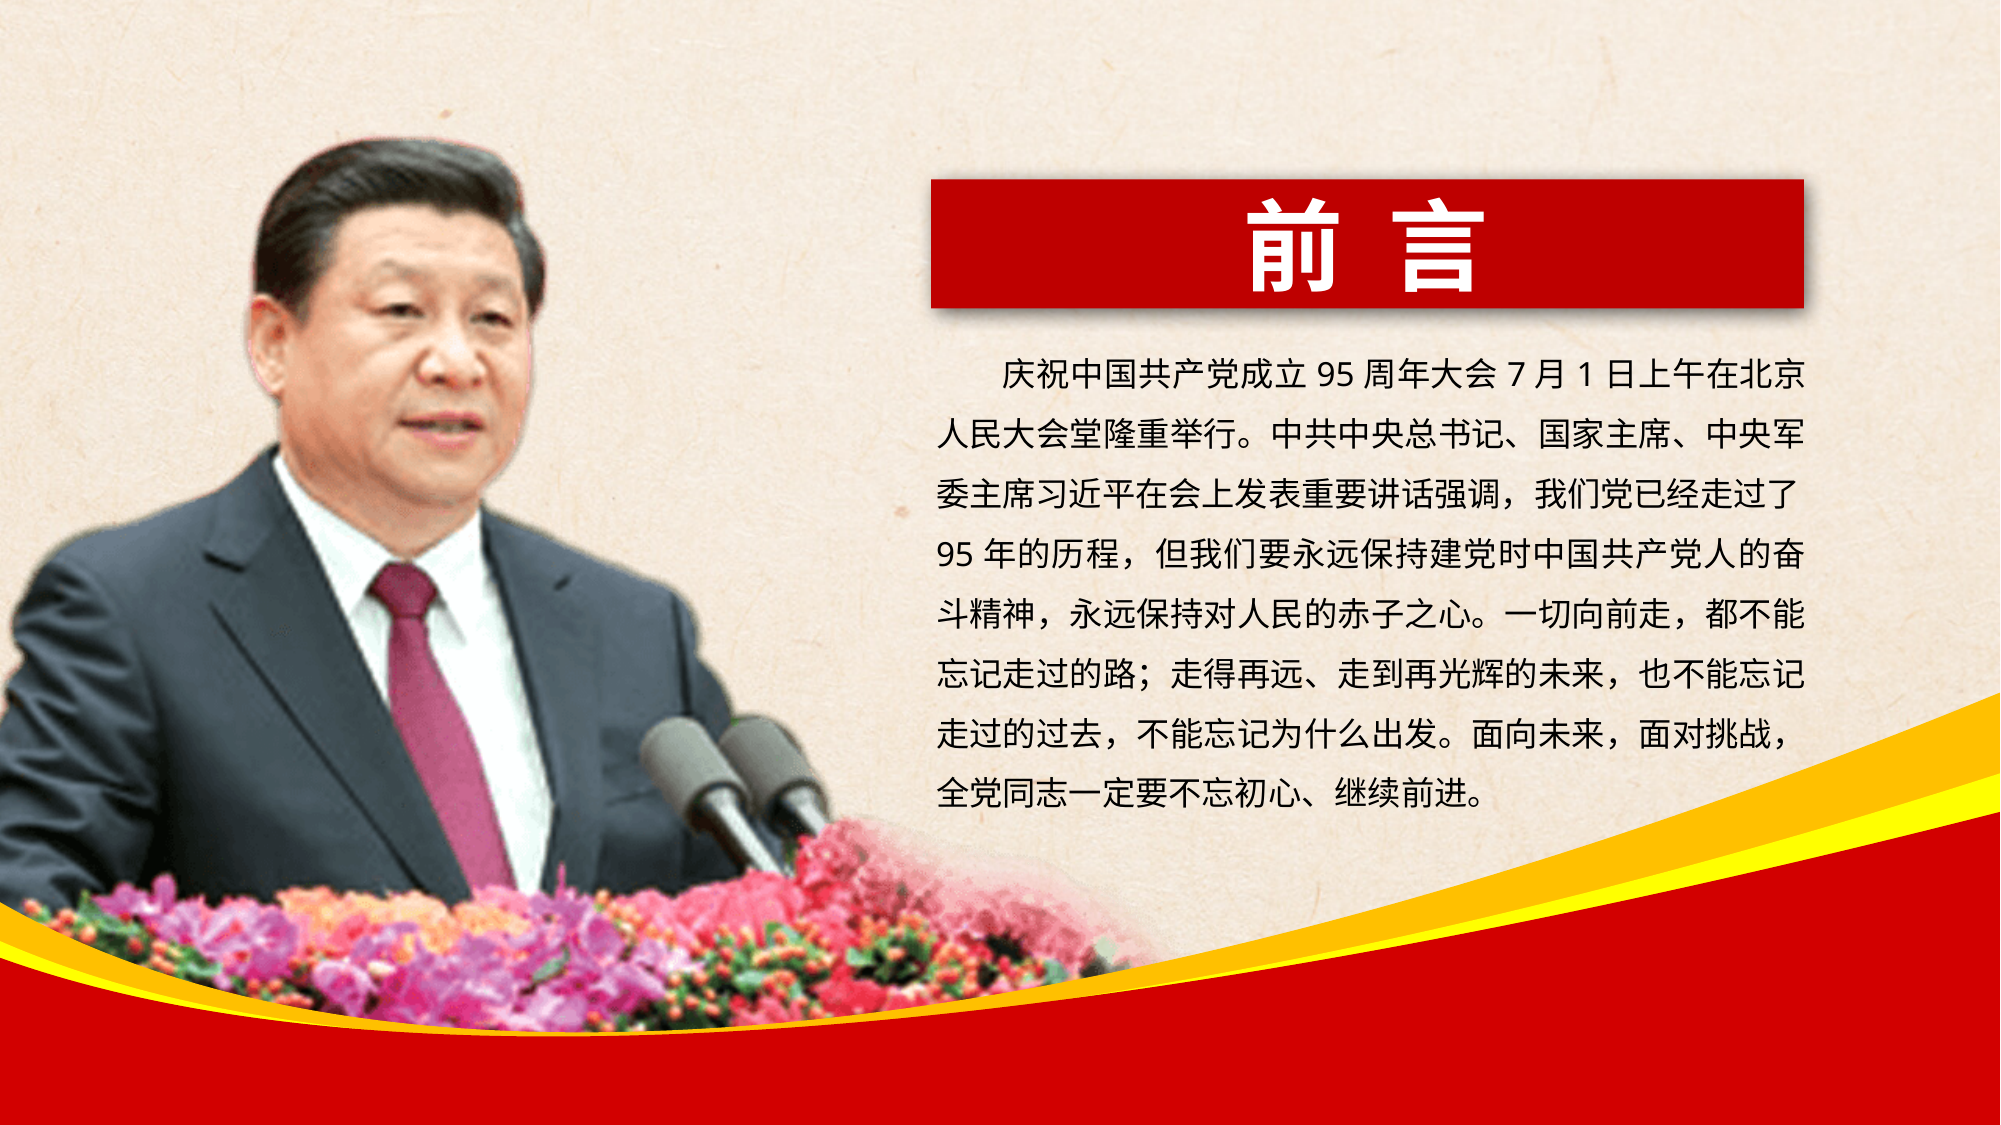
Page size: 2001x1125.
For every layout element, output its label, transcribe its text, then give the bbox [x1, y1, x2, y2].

text_box 前 言 [1240, 175, 1504, 311]
text_box [1240, 692, 2000, 969]
text_box [1240, 773, 2000, 973]
text_box [0, 811, 2000, 1125]
picture [0, 0, 2001, 1125]
text_box 庆祝中国共产党成立95周年大会7月1日上午在北京人民大会堂隆重举行。中共中央总书记、国家主席、中央军委主席习近平在会上发表重要讲话强调，我们党已经走过了95年的历程，但我们要永远保持建党时中国共产党人的奋斗精神，永远保持对人民的赤子之心。一切向前走，都不能忘记走过的路；走得再远、走到再光辉的未来，也不能忘记走过的过去，不能忘记为什么出发。面向未来，面对挑战，全党同志一定要不忘初心、继续前进。 [1240, 326, 1823, 820]
text_box [1504, 178, 1805, 309]
